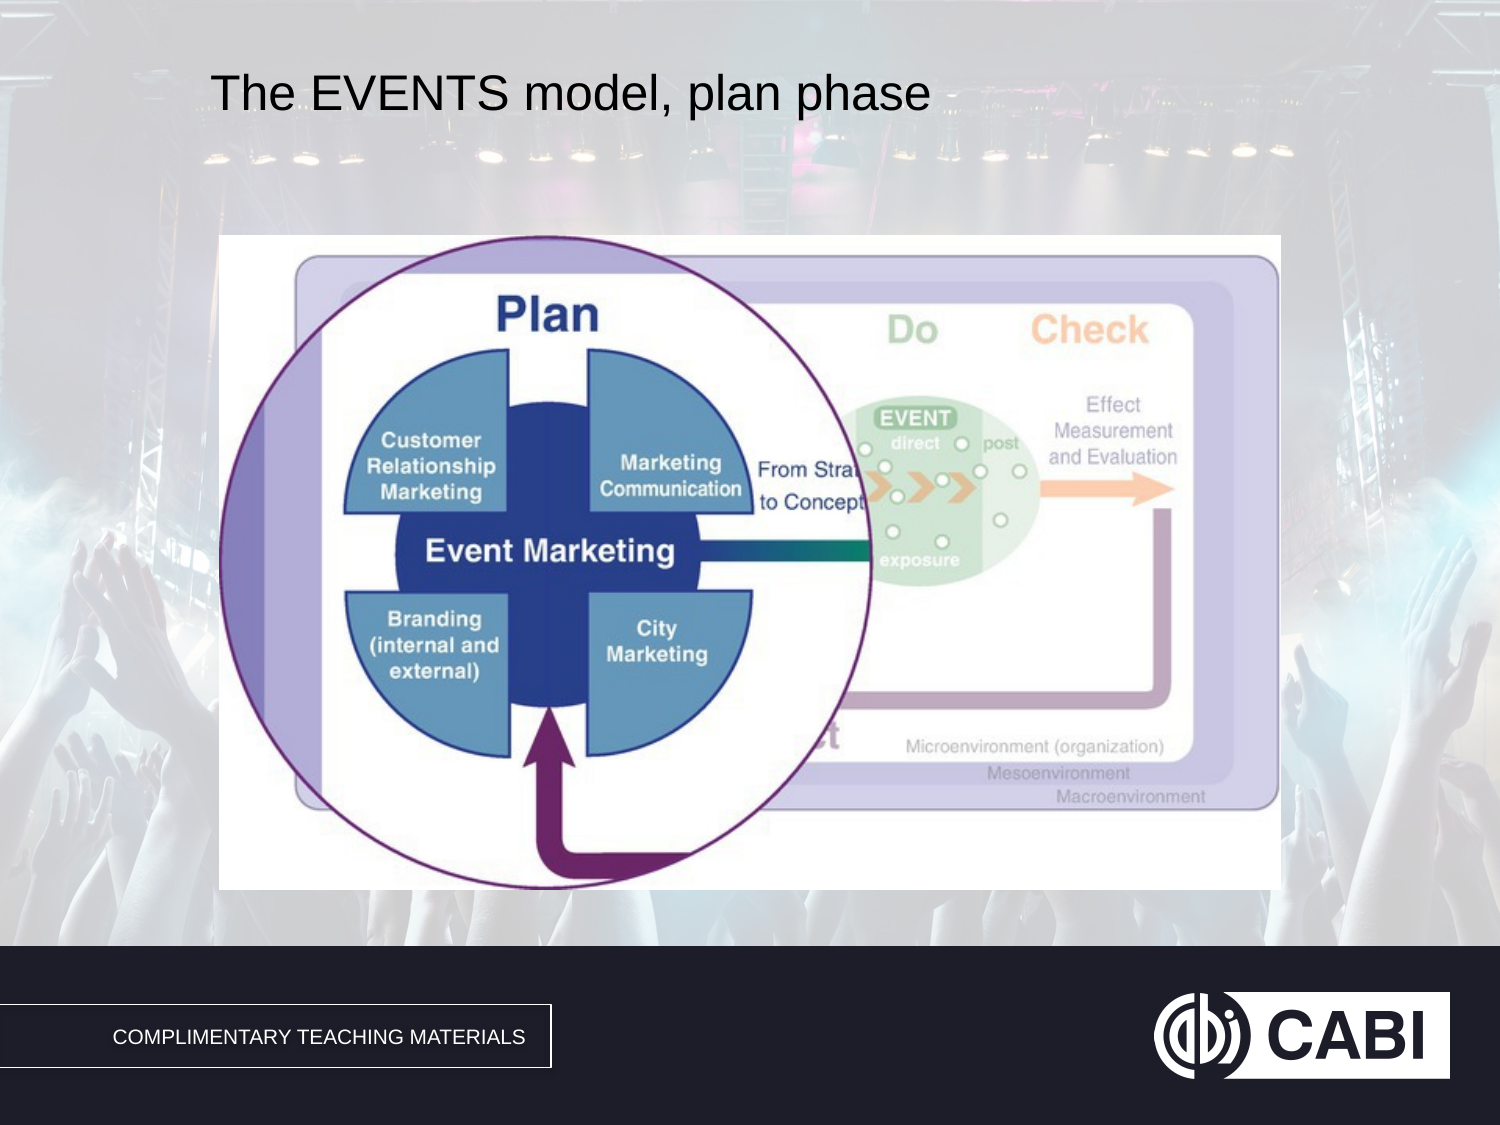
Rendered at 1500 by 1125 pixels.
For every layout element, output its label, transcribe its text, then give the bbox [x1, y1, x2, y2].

picture [219, 234, 1281, 890]
list [195, 208, 1376, 917]
title The EVENTS model, plan phase [195, 45, 1376, 208]
picture [1154, 992, 1450, 1079]
